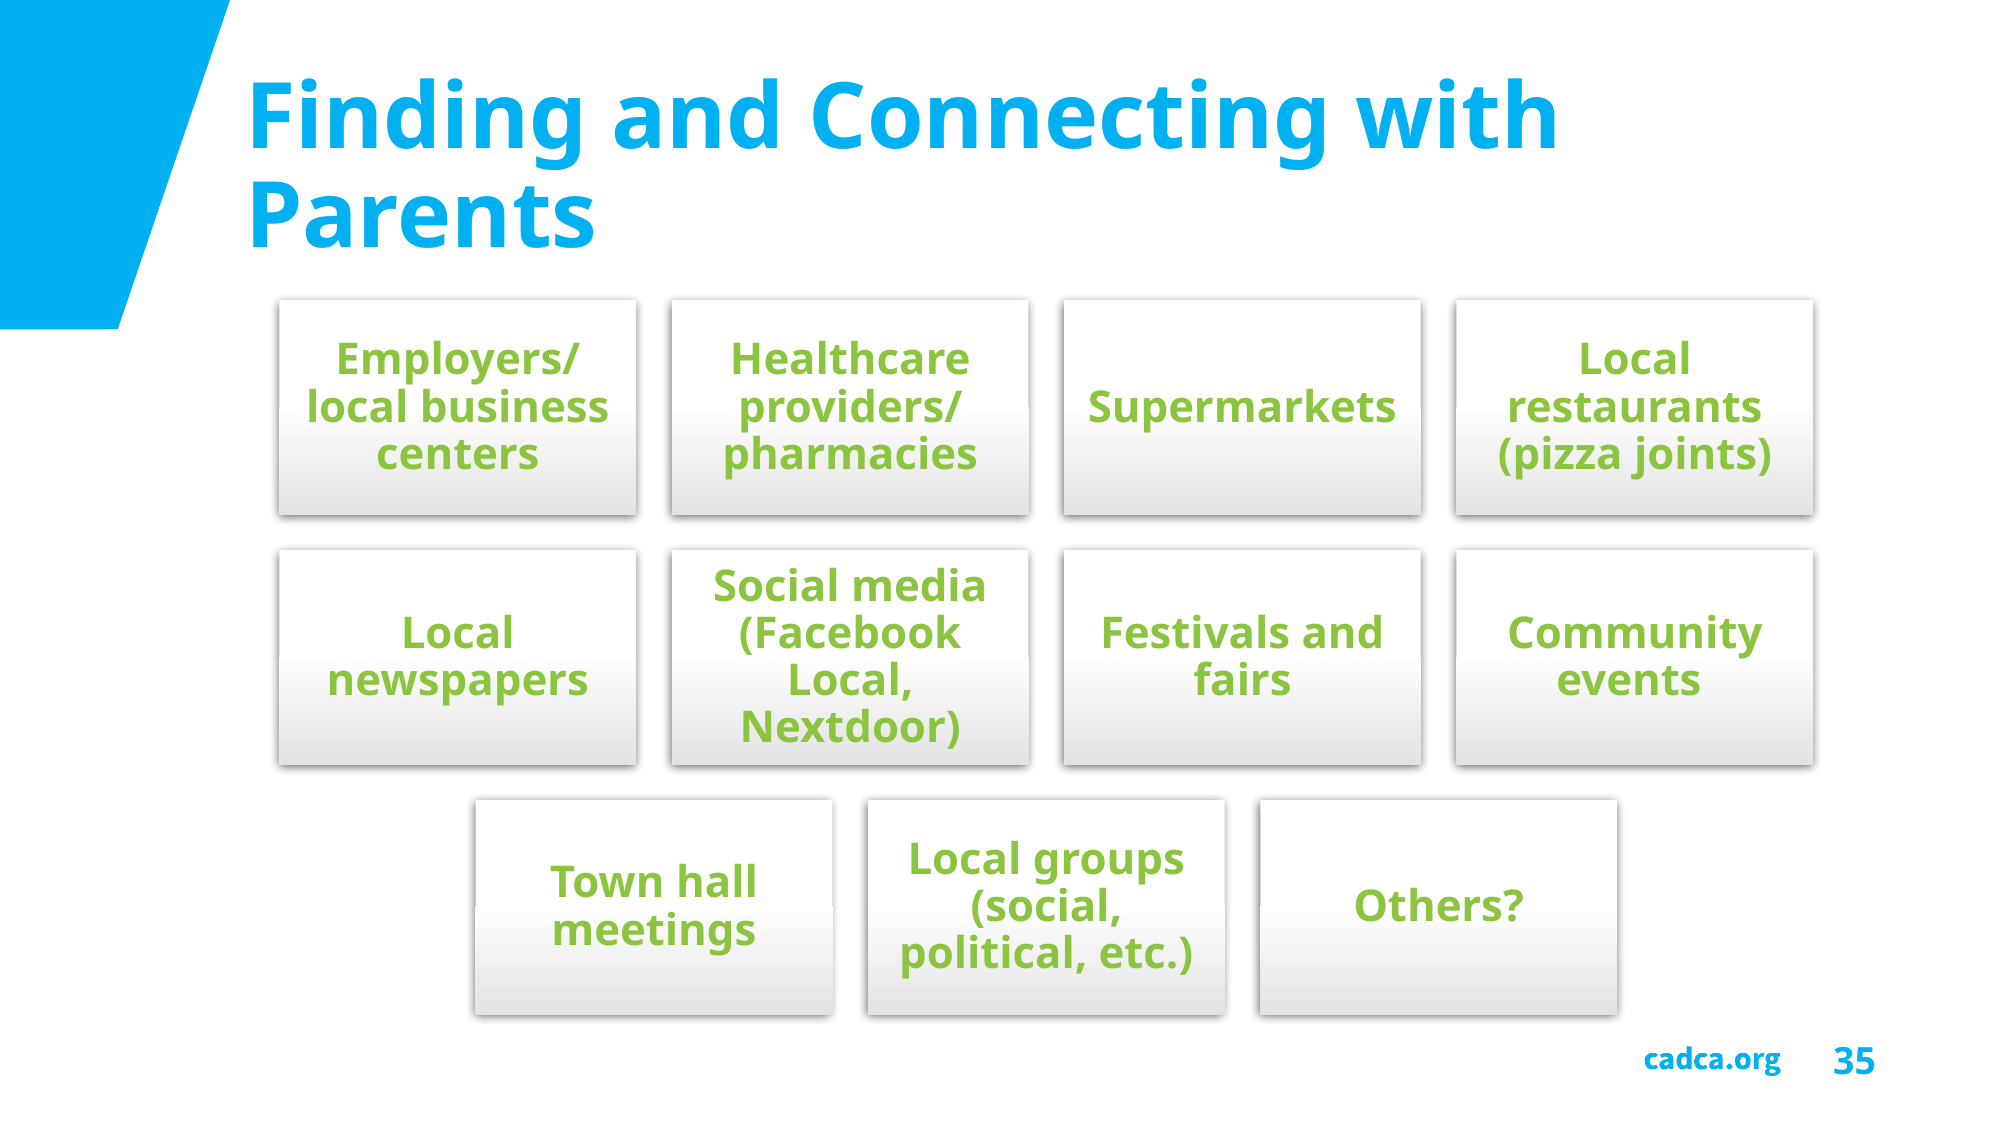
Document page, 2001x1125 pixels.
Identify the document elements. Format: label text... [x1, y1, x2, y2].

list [230, 300, 1863, 1015]
title Finding and Connecting with Parents [230, 59, 1863, 278]
